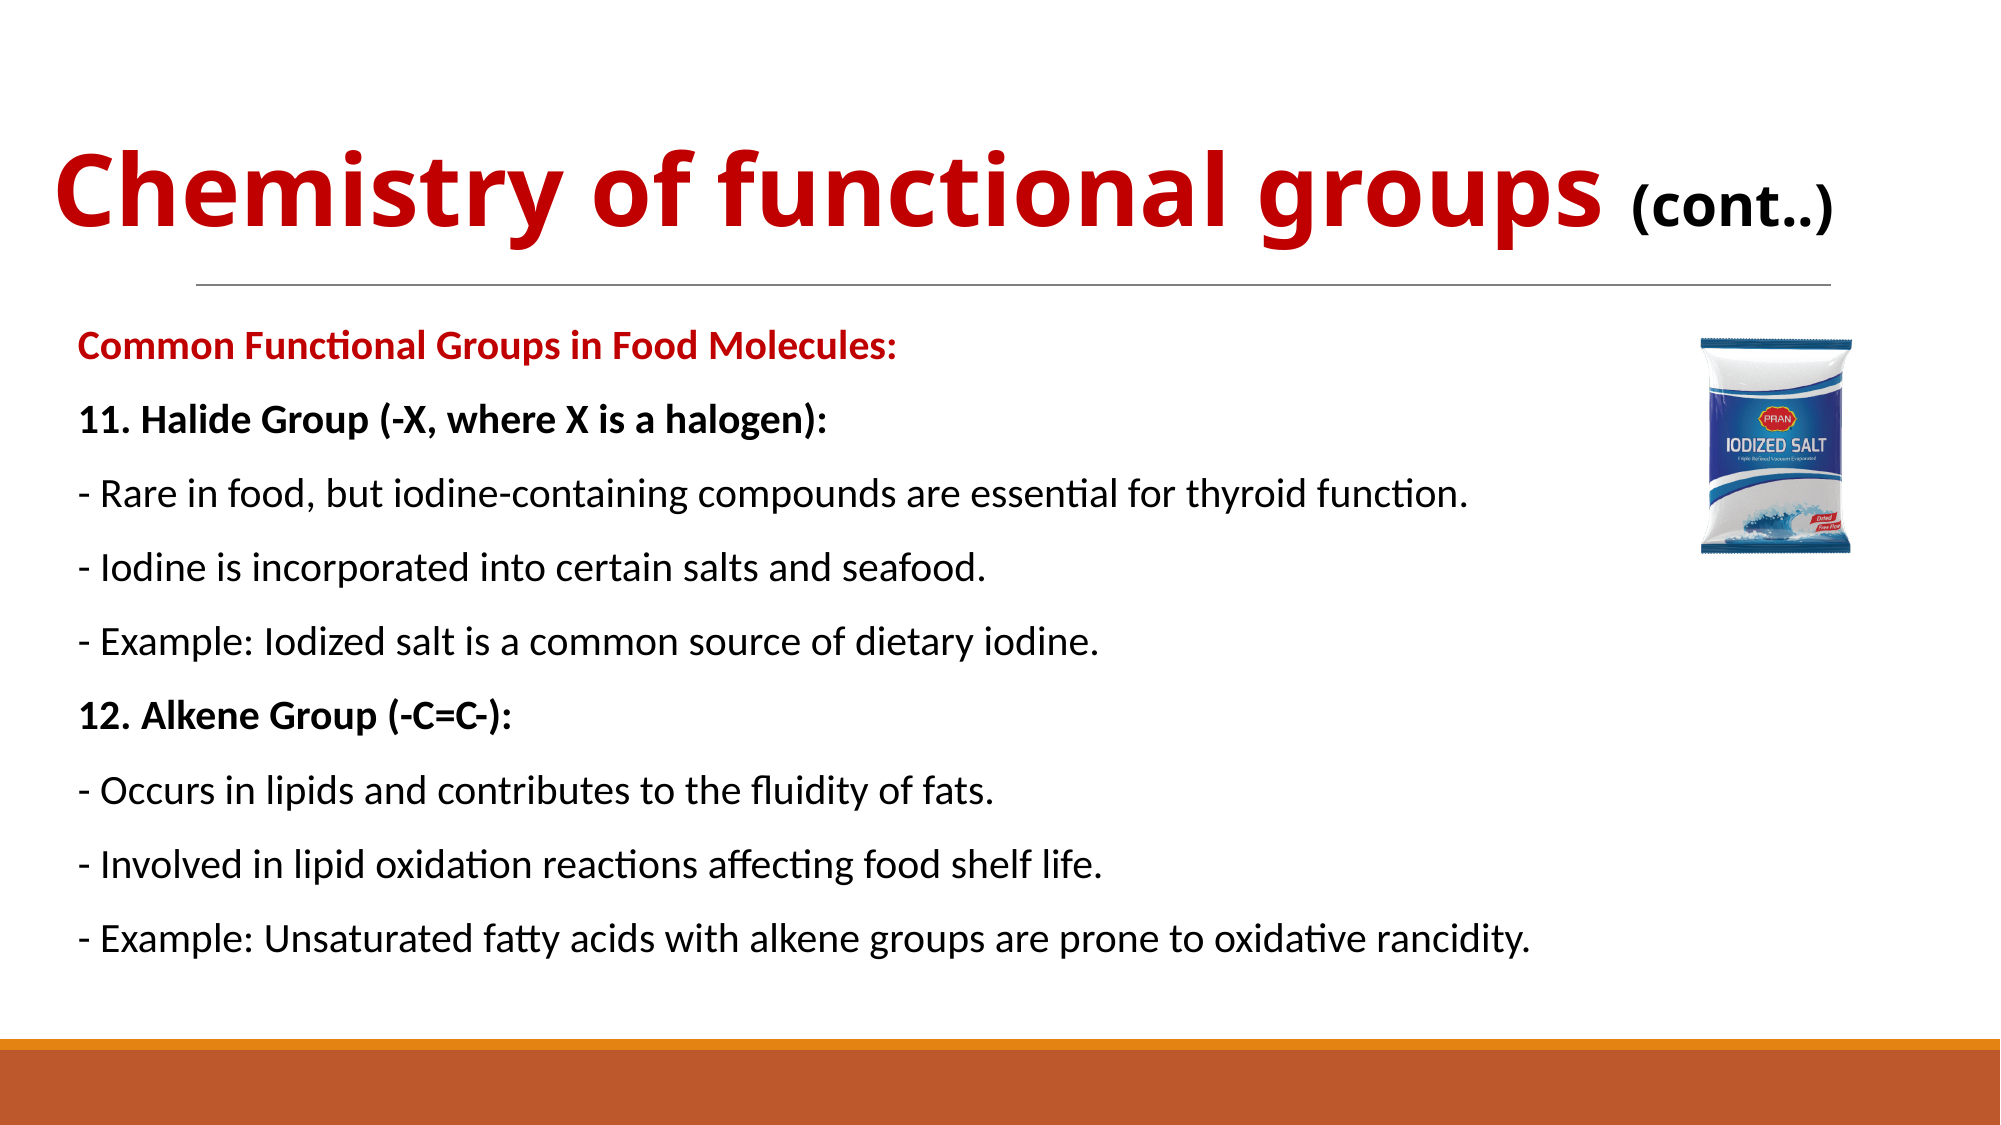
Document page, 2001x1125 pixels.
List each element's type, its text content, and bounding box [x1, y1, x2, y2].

title Chemistry of functional groups (cont..) [37, 16, 2000, 255]
picture [1608, 280, 1943, 615]
list Common Functional Groups in Food Molecules: 11. Halide Group (-X, where X is a halogen): - Rare in food, but iodine-containing compounds are essential for thyroid function. - Iodine is incorporated into certain salts and seafood. - Example: Iodized salt is a common source of dietary iodine. 12. Alkene Group (-C=C-): - Occurs in lipids and contributes to the fluidity of fats. - Involved in lipid oxidation reactions affecting food shelf life. - Example: Unsaturated fatty acids with alkene groups are prone to oxidative rancidity. [62, 315, 1942, 1038]
